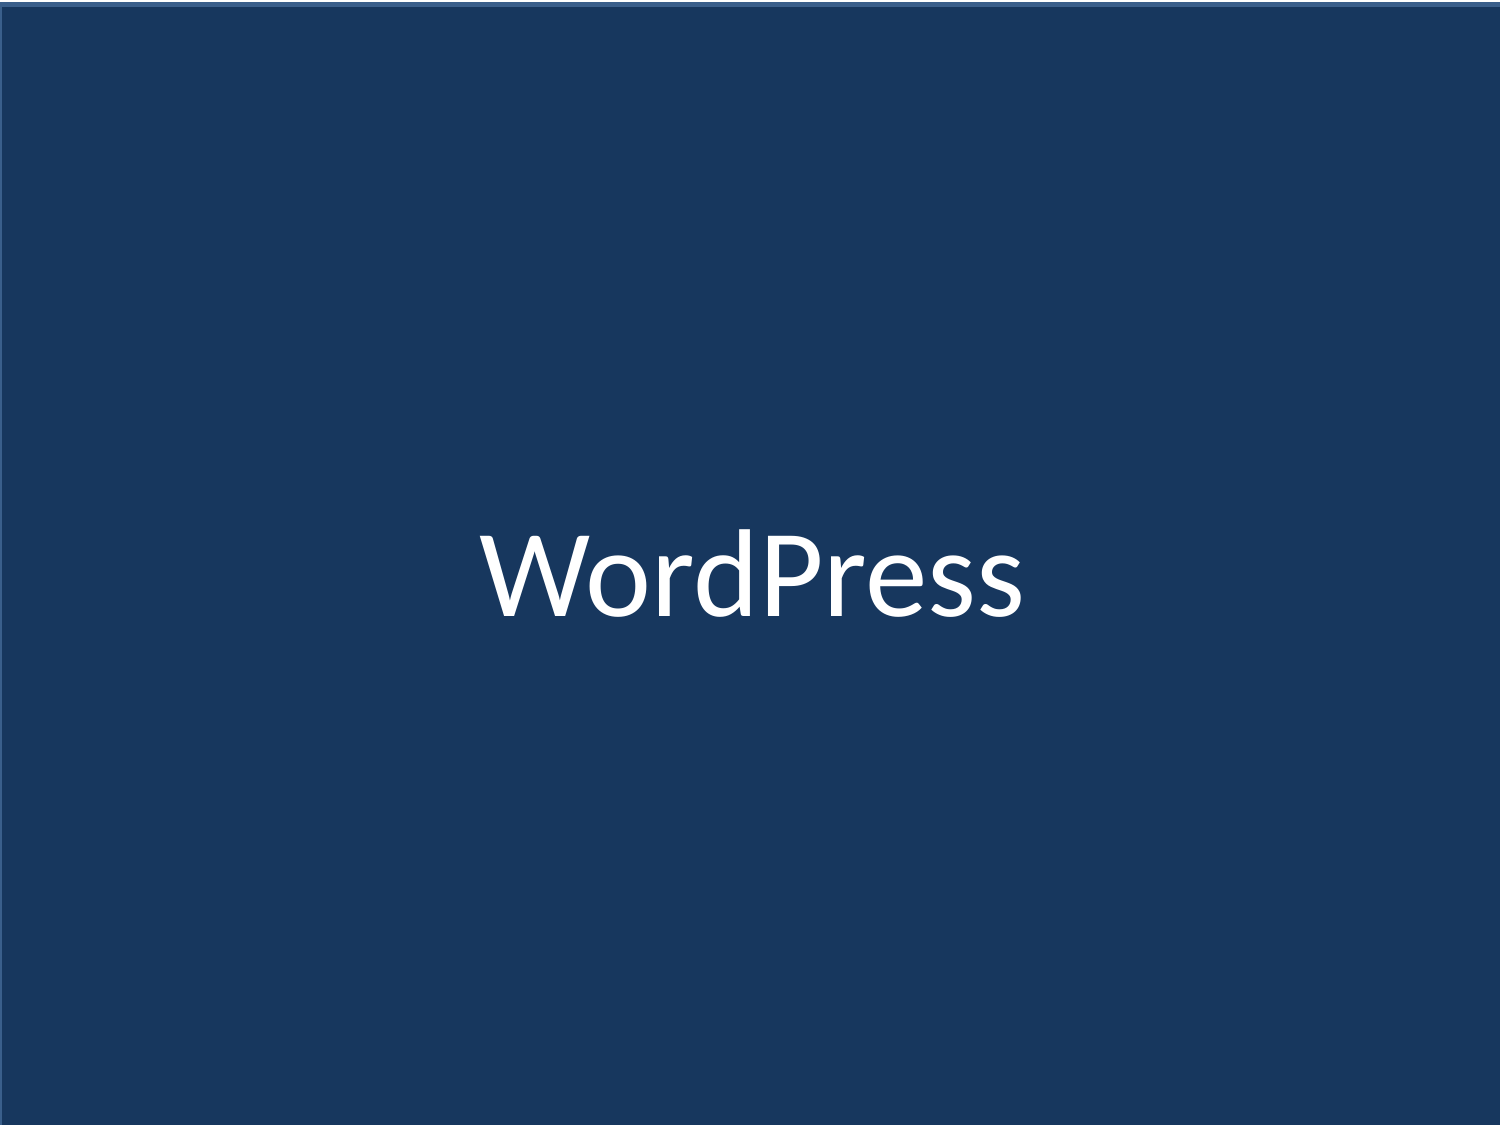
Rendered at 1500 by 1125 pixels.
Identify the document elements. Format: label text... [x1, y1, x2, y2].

text_box WordPress [0, 2, 1500, 1125]
